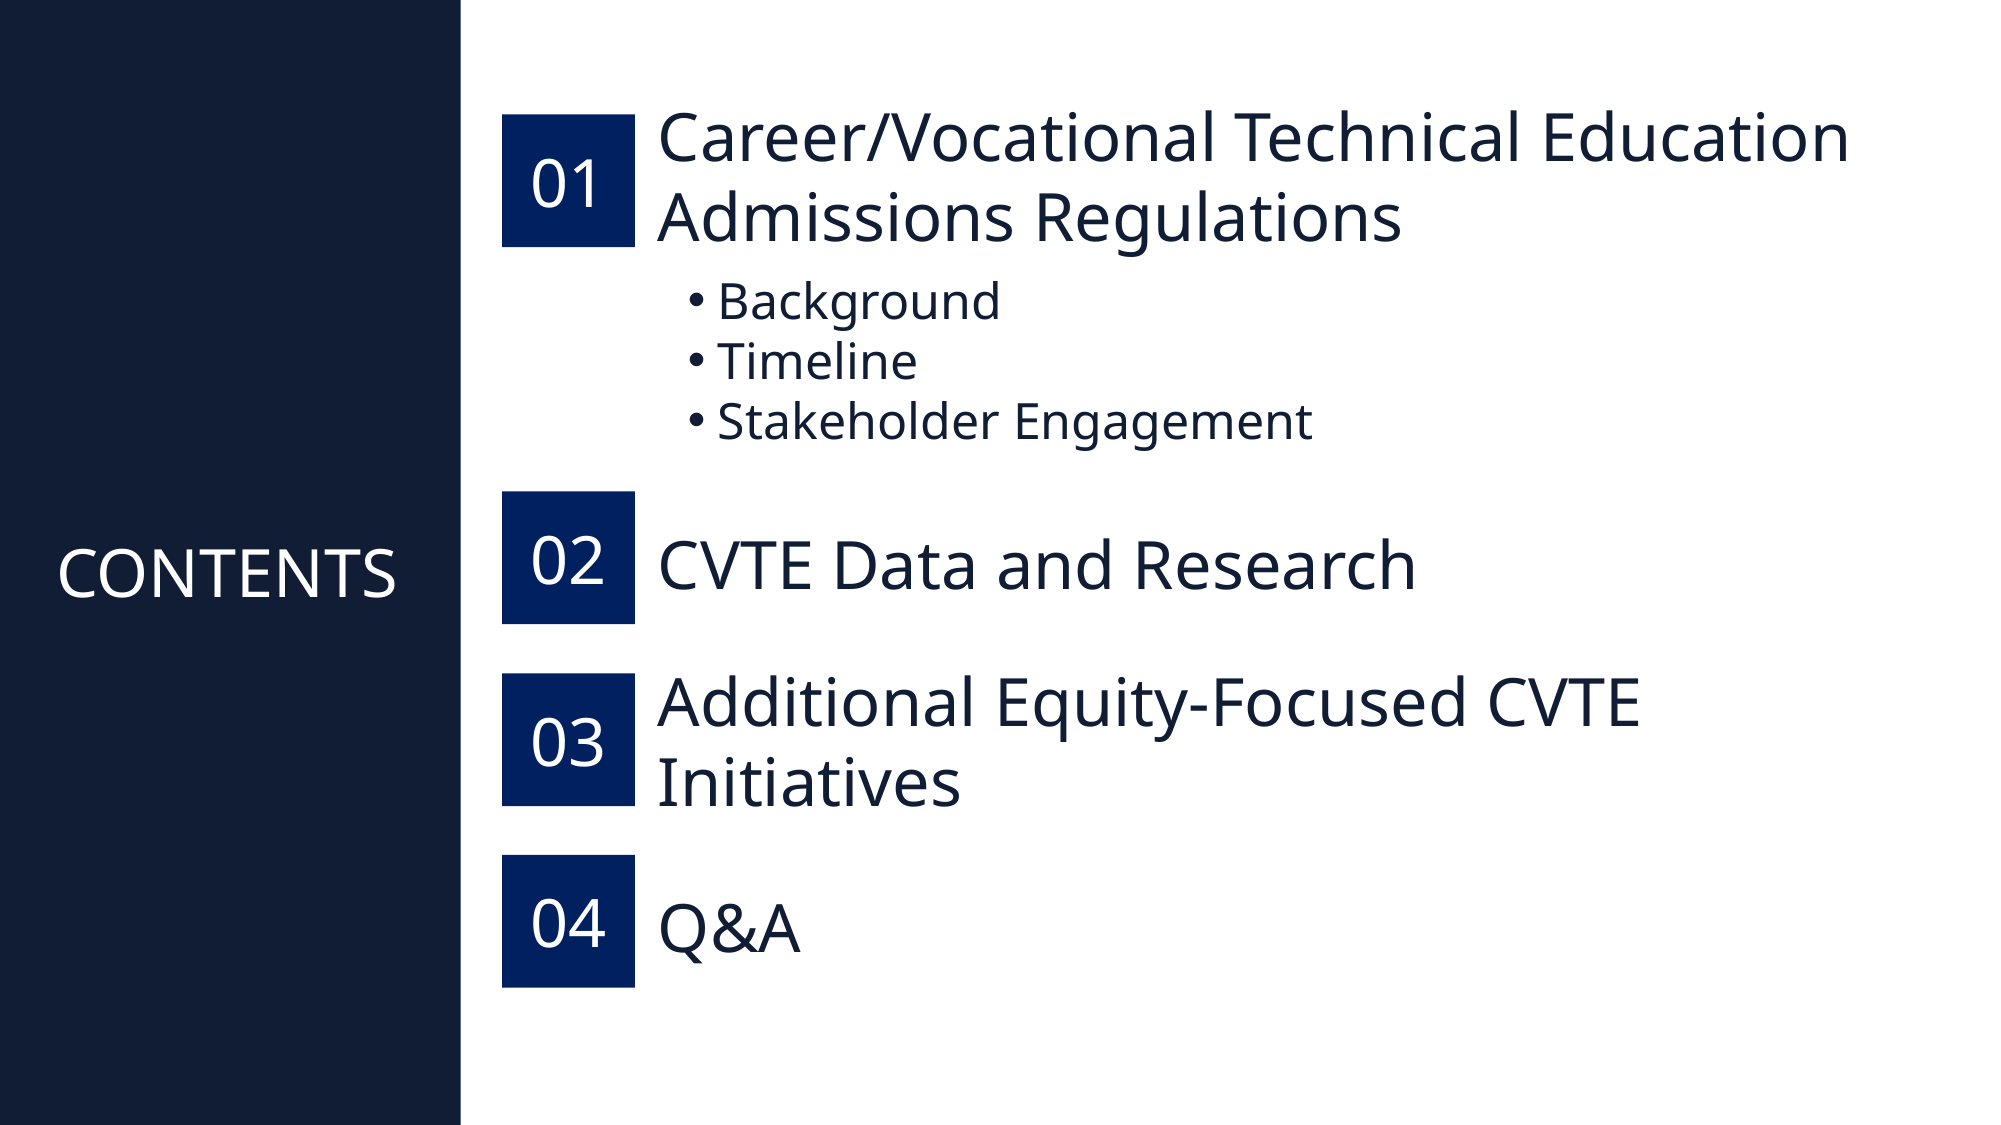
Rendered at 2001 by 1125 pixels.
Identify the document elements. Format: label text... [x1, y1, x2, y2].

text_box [502, 114, 1954, 430]
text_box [502, 673, 1969, 807]
title CONTENTS [0, 523, 455, 727]
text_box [502, 491, 1953, 630]
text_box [502, 854, 1953, 988]
